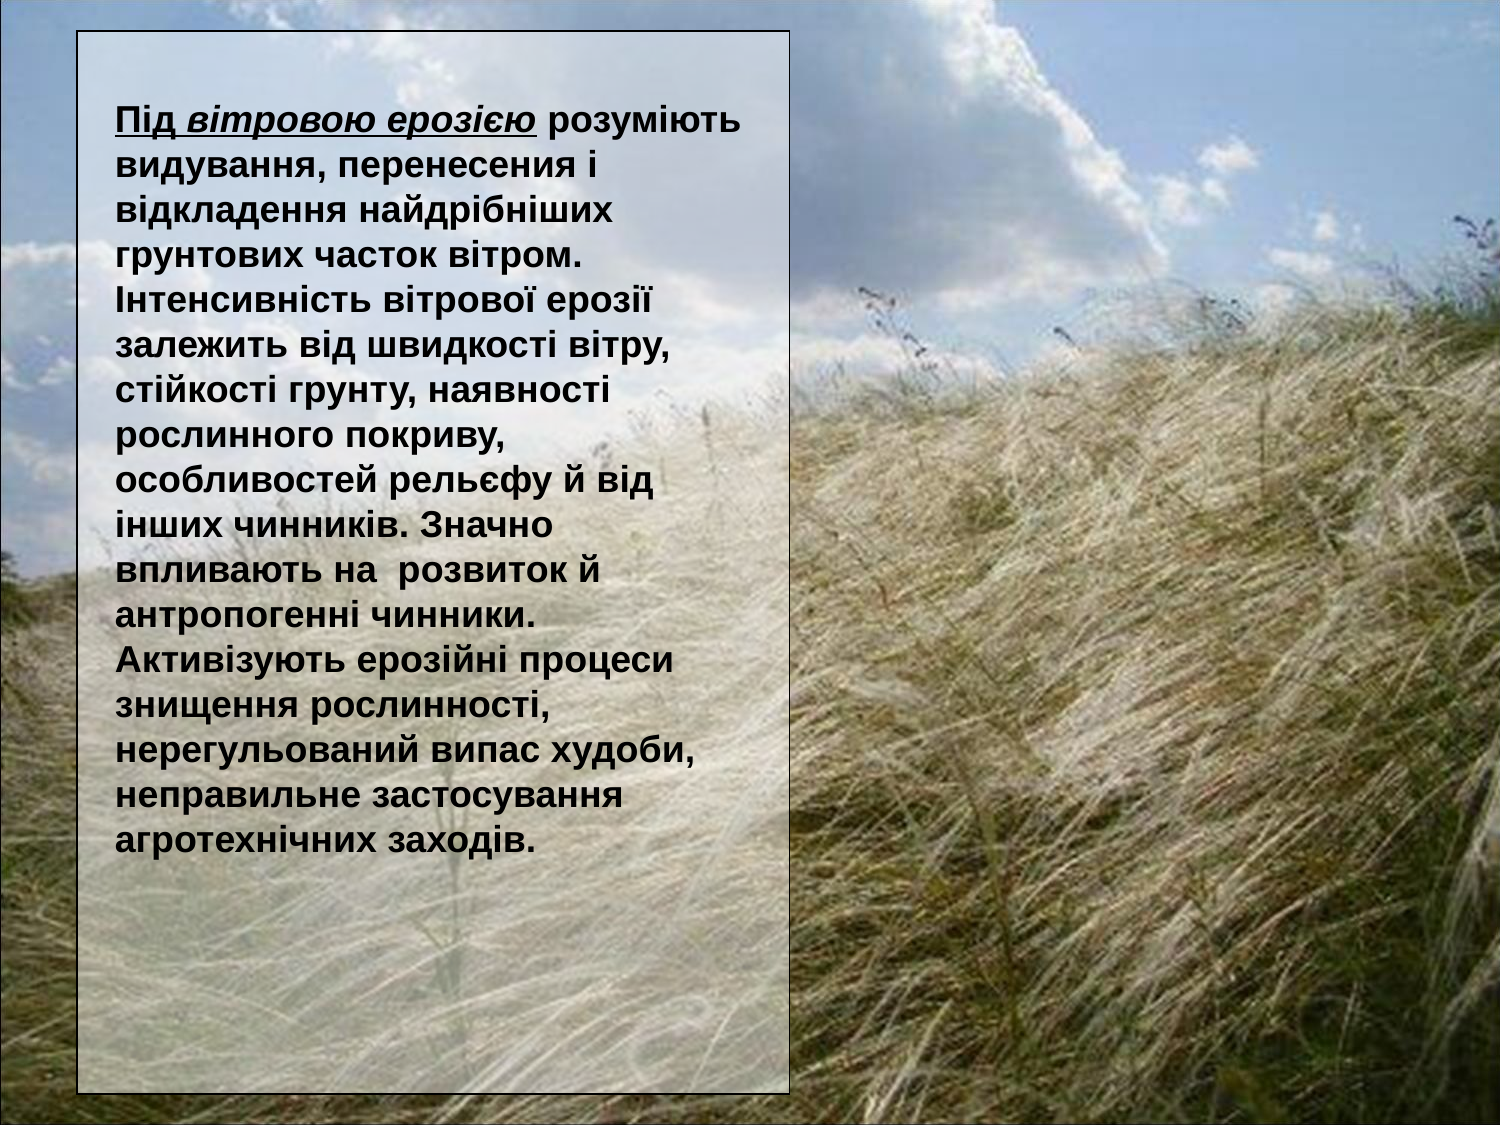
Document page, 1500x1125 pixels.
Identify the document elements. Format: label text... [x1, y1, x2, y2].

text_box [76, 30, 790, 1094]
picture [0, 0, 1500, 1125]
text_box Під вimровою ерозією розуміють видування, перенесения i відкладення найдрібніших грунтових часток вітром. Інтенсивність вітрової ерозії залежить від швидкості вітру, стійкості грунту, наявності рослинного покриву, особливостей рельєфу й від інших чинників. Значно впливають на розвиток й антропогенні чинники. Активізують ерозійні процеси знищення рослинності, нерегульований випас худоби, неправильне застосування агротехнічних заходів. [99, 87, 763, 869]
